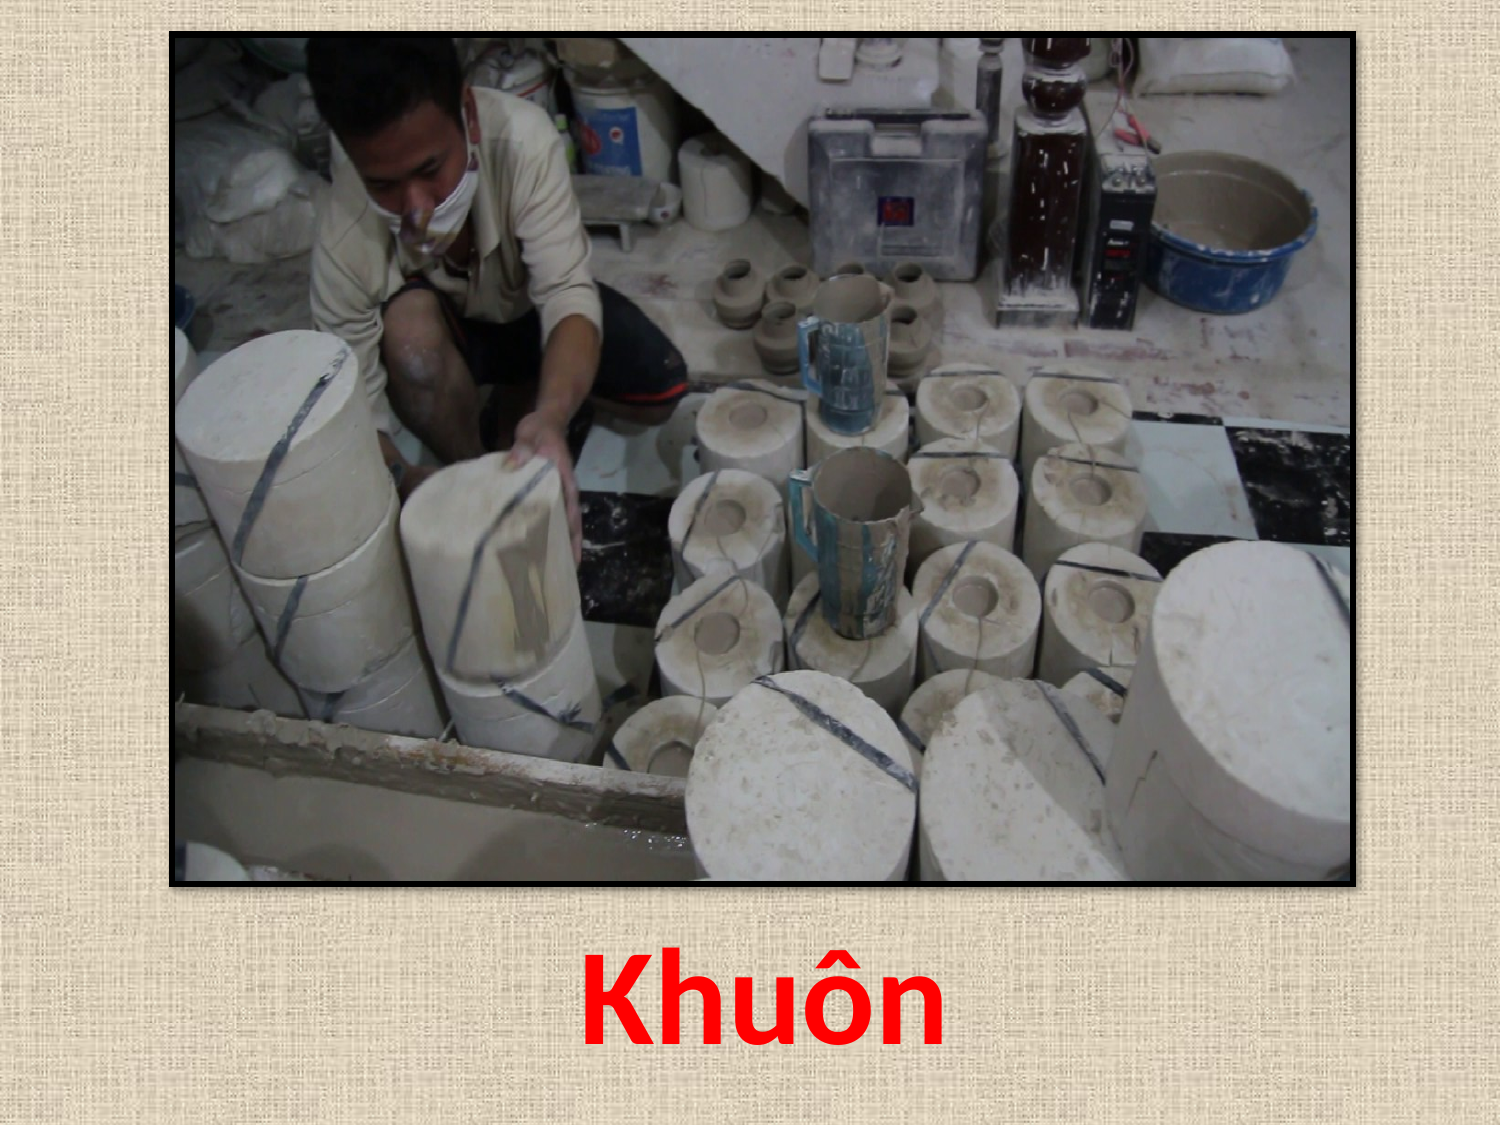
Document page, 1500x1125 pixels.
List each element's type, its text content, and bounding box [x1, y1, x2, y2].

picture [0, 0, 1500, 1125]
text_box Khuôn [564, 900, 965, 1080]
